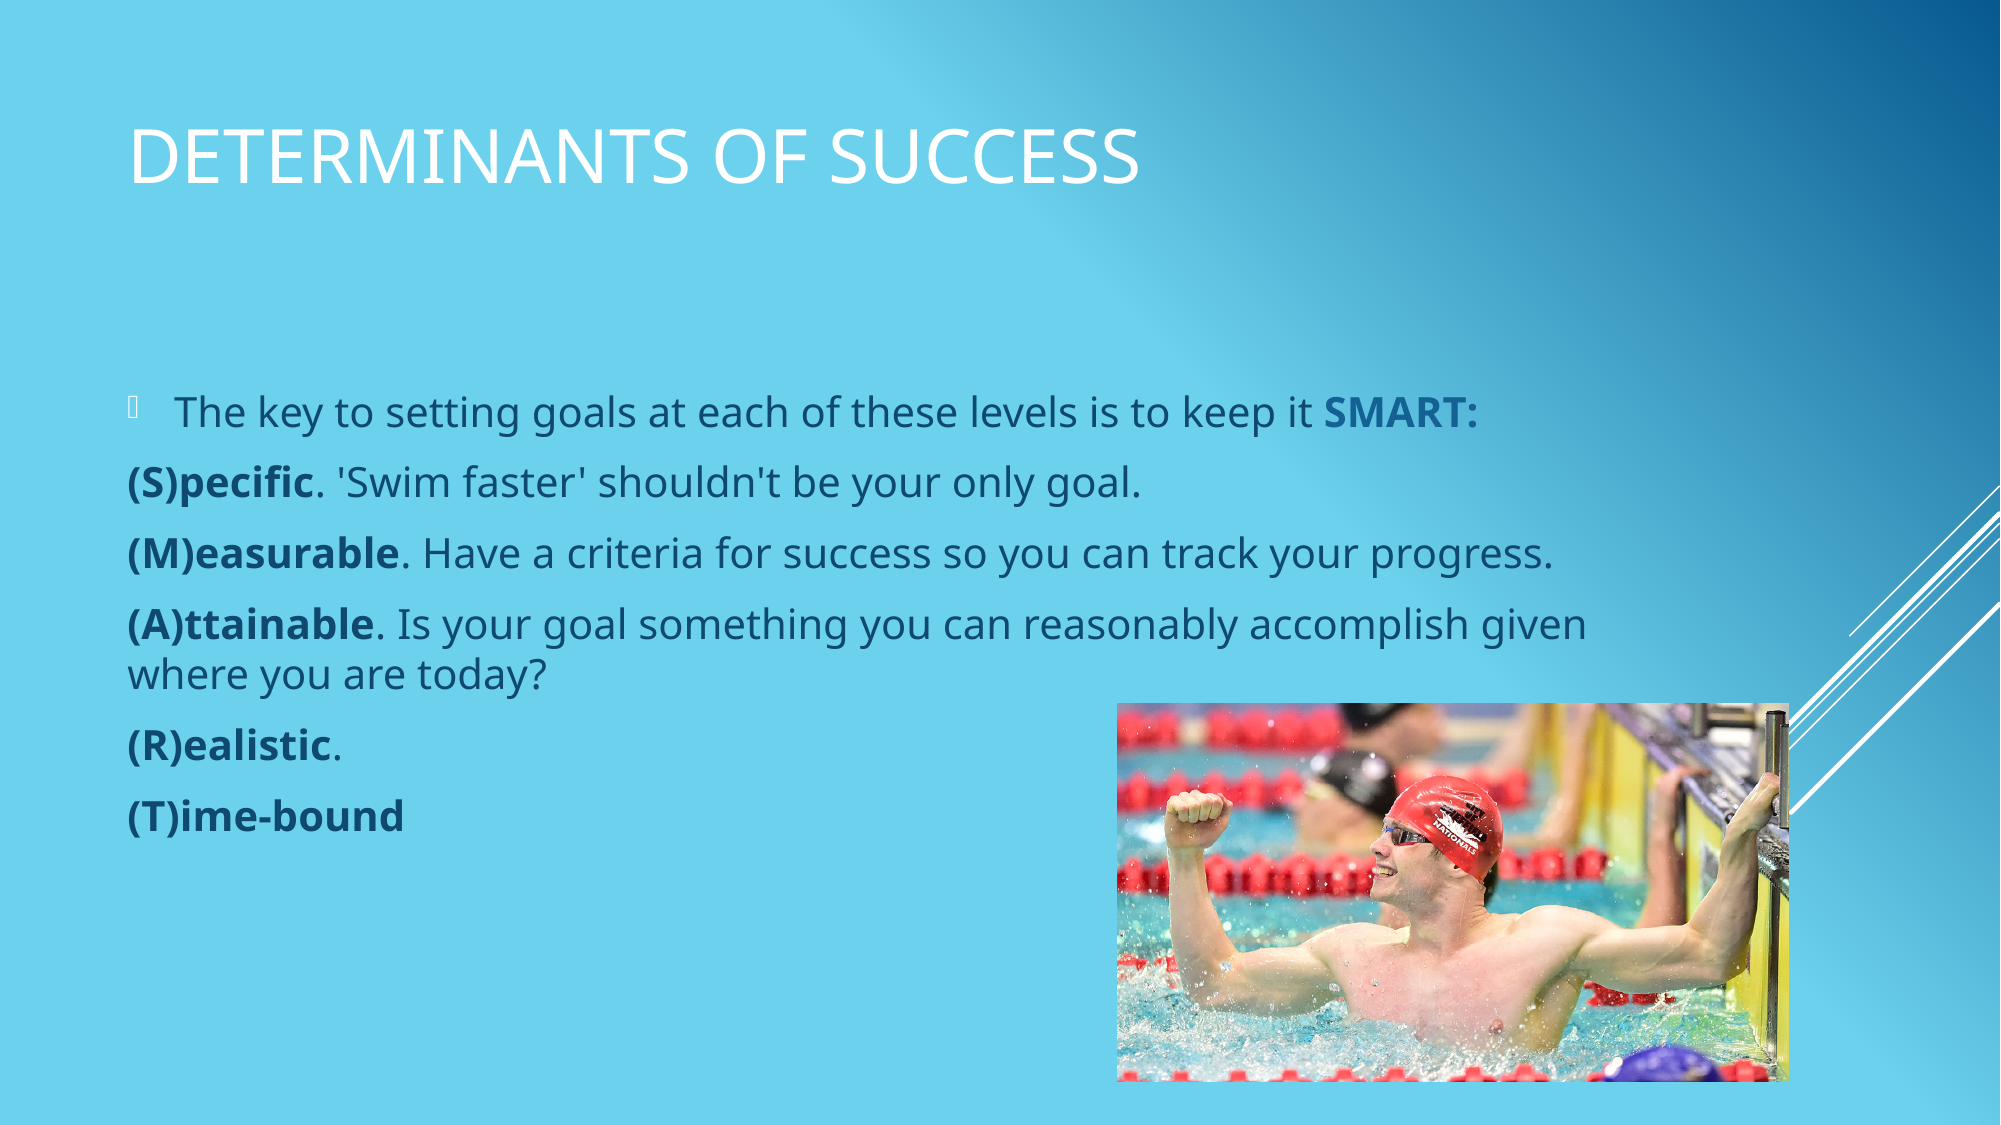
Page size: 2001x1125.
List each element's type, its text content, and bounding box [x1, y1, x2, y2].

title Determinants of success [112, 30, 1513, 277]
list The key to setting goals at each of these levels is to keep it SMART: (S)pecific. 'Swim faster' shouldn't be your only goal. (M)easurable. Have a criteria for success so you can track your progress. (A)ttainable. Is your goal something you can reasonably accomplish given where you are today? (R)ealistic. (T)ime-bound [112, 277, 1636, 1019]
picture [1117, 703, 1790, 1082]
